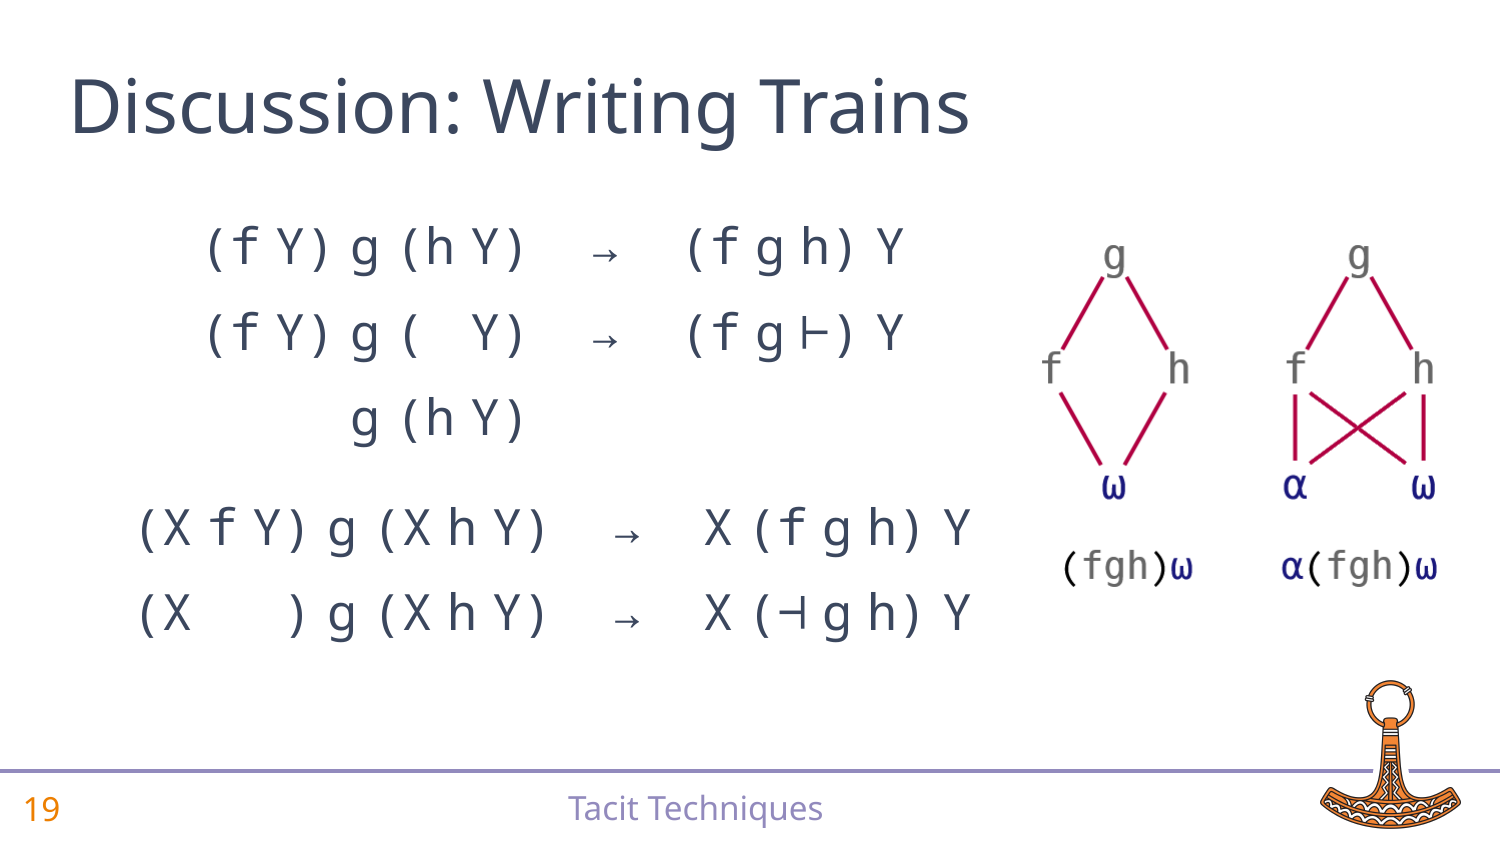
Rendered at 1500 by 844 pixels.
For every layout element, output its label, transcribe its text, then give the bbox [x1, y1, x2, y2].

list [994, 206, 1477, 618]
list (f Y) g (h Y) → (f g h) Y (f Y) g ( Y) → (f g ⊢) Y g (h Y) → ( g h) Y (X f Y) g (X h Y) → X (f g h) Y (X ) g (X h Y) → X (⊣ g h) Y [53, 207, 1053, 740]
title Discussion: Writing Trains [53, 43, 1203, 157]
picture [1320, 680, 1461, 829]
